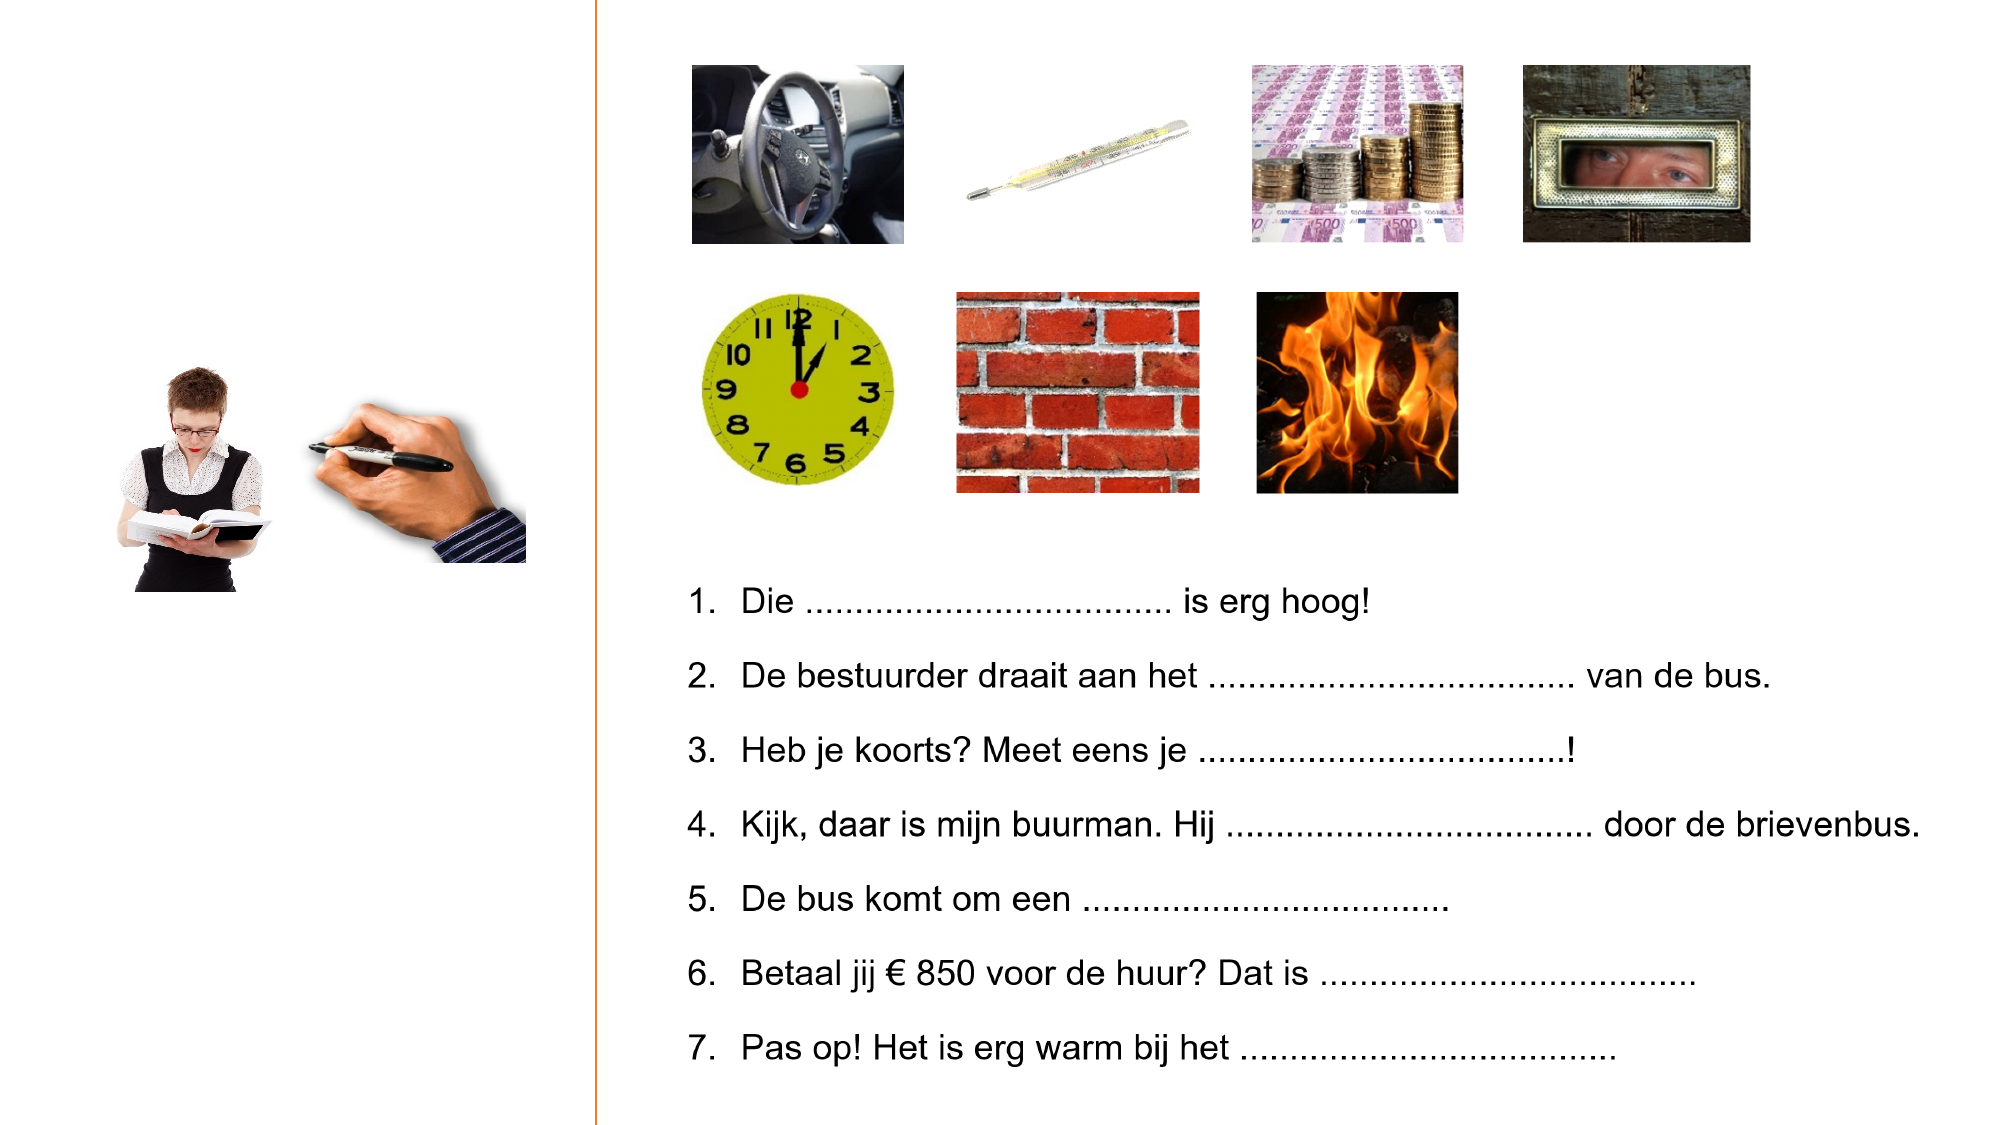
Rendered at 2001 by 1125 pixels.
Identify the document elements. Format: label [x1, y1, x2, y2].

picture [687, 60, 1753, 495]
picture [687, 575, 1923, 1086]
text_box [108, 363, 526, 592]
